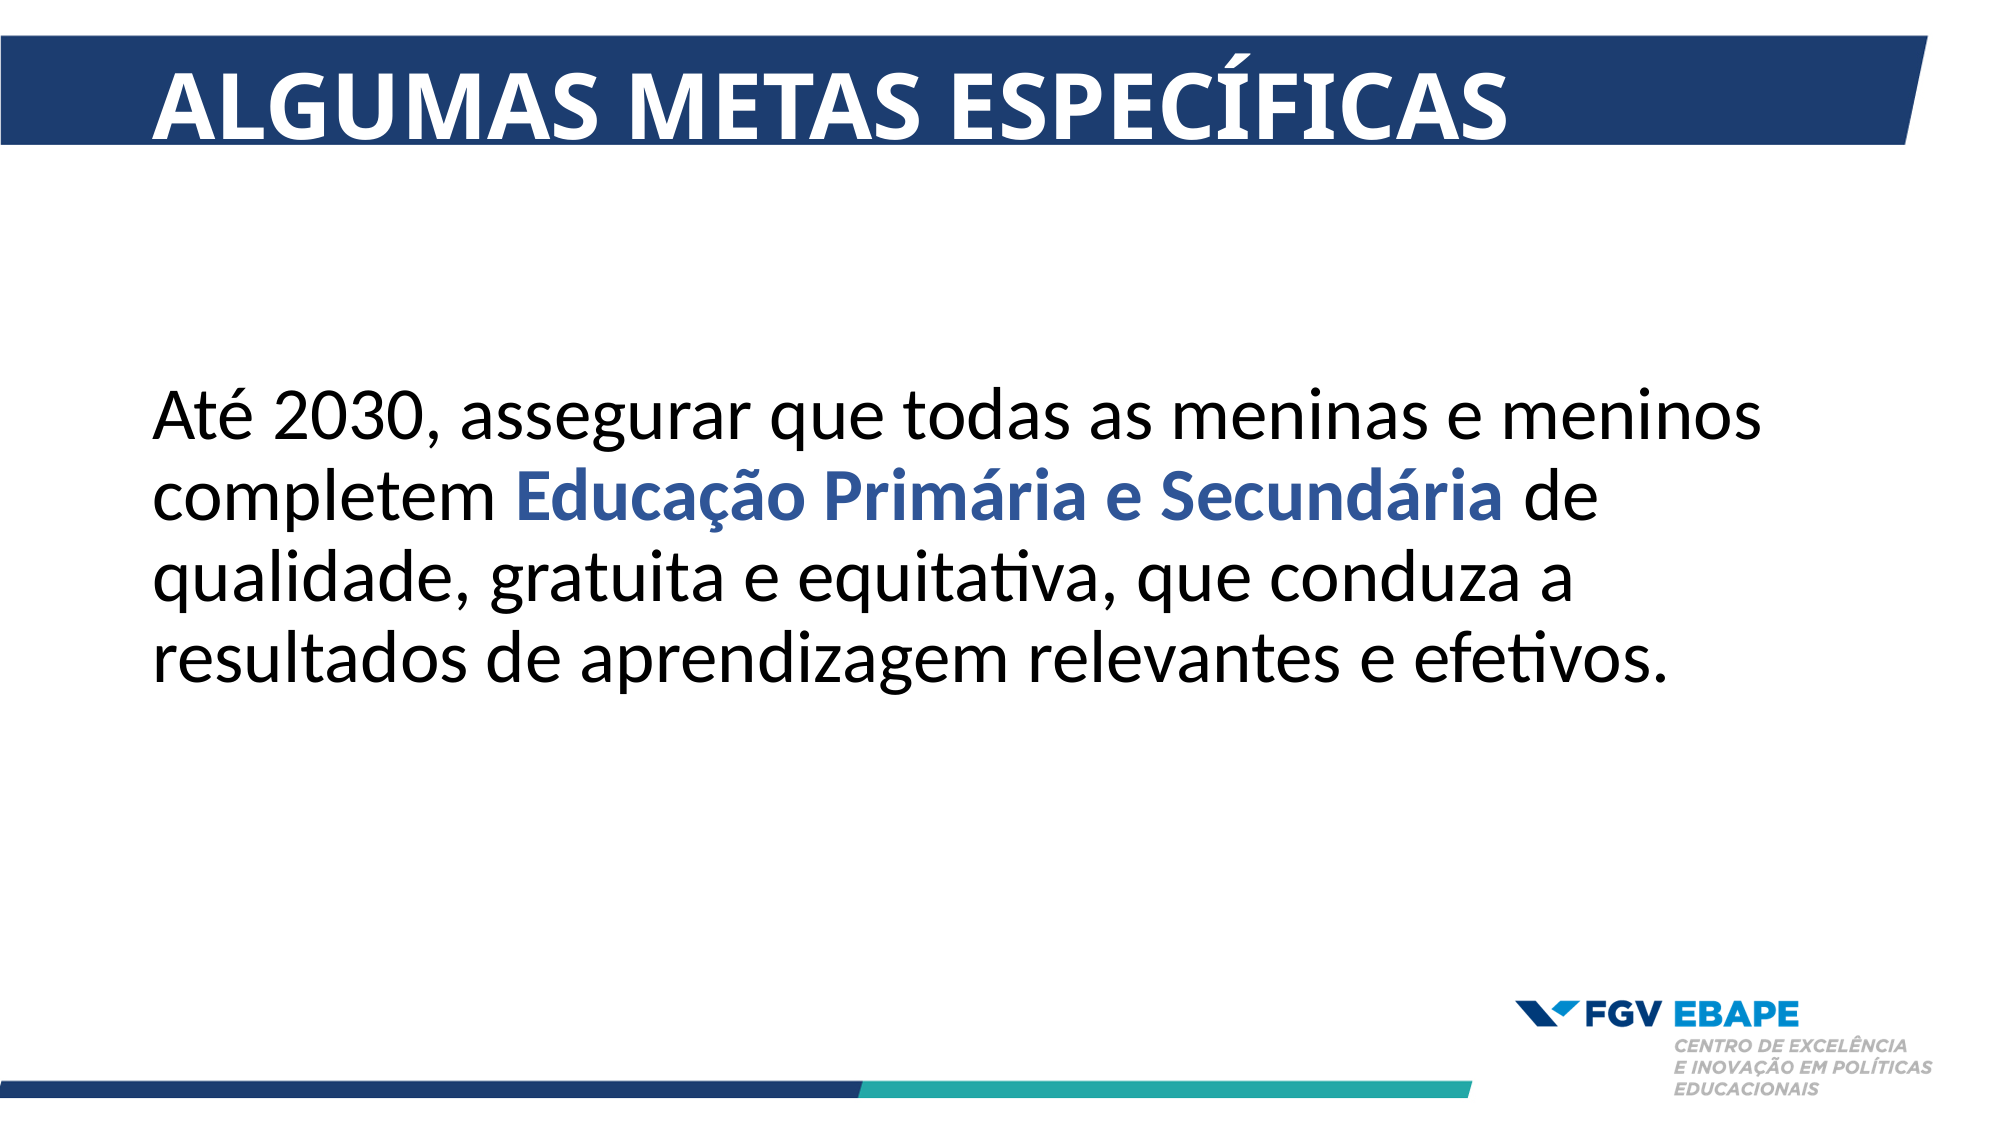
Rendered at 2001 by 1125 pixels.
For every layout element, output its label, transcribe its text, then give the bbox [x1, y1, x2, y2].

title ALGUMAS METAS ESPECÍFICAS [137, 52, 1863, 144]
list Até 2030, assegurar que todas as meninas e meninos completem Educação Primária e Secundária de qualidade, gratuita e equitativa, que conduza a resultados de aprendizagem relevantes e efetivos. [137, 367, 1795, 1125]
picture [0, 0, 1990, 1125]
